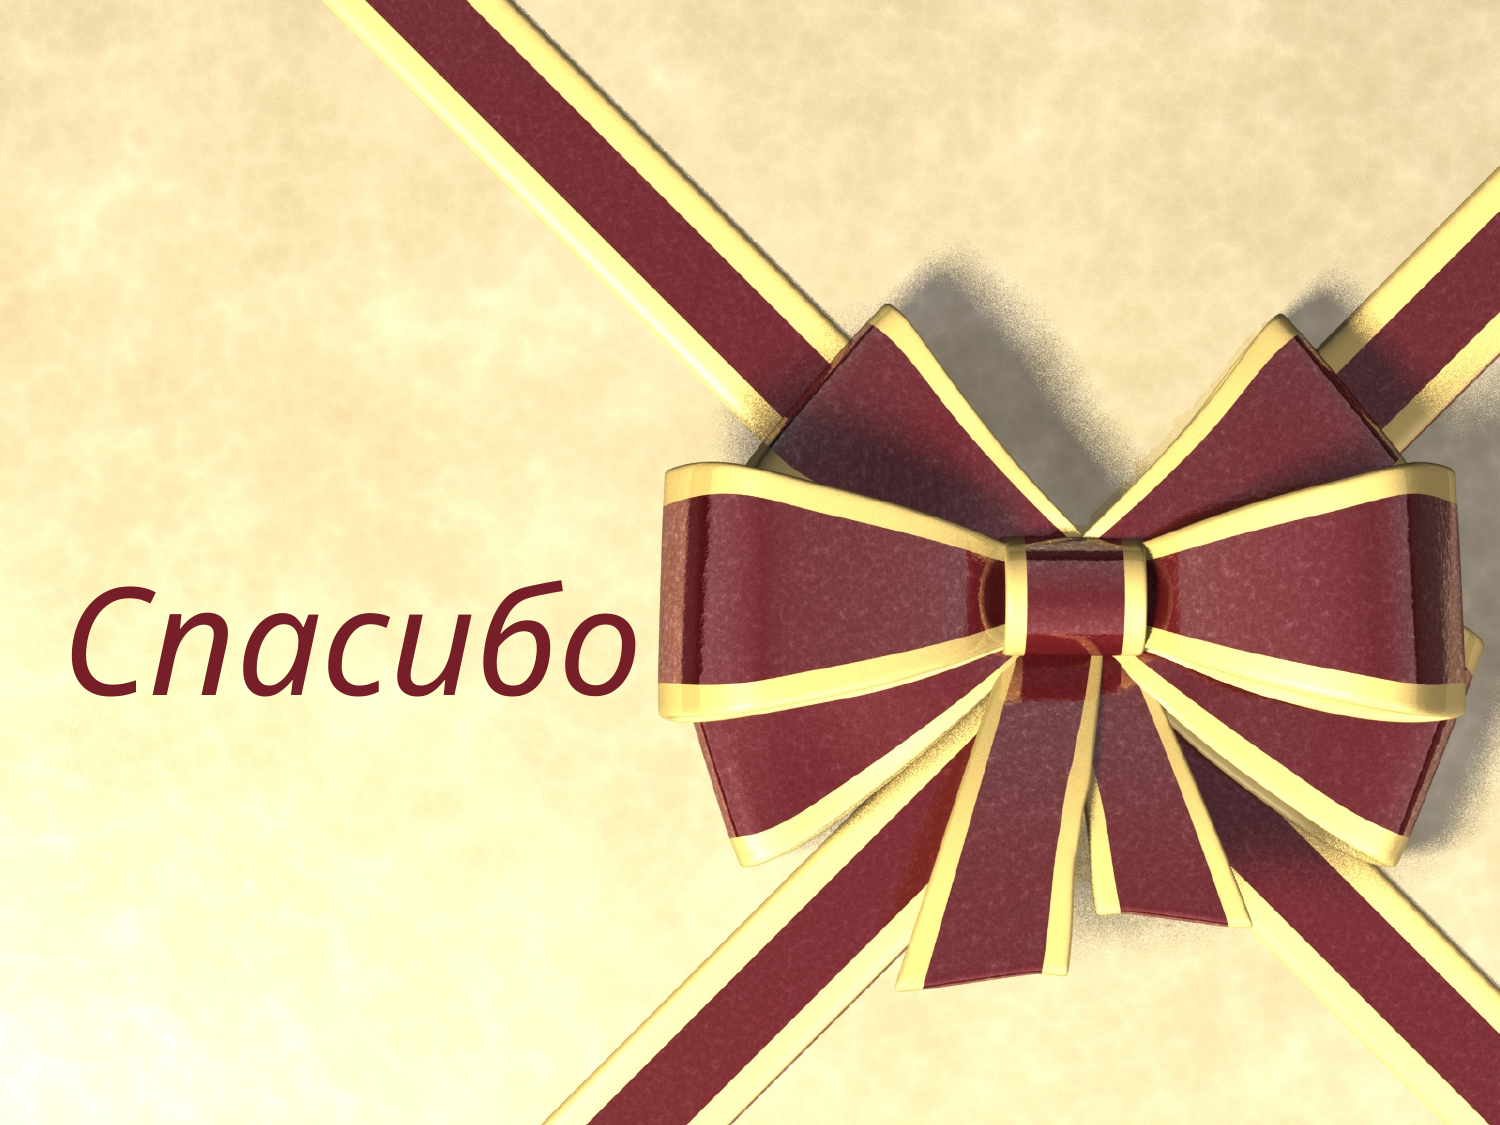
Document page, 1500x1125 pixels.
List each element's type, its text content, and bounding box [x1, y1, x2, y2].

picture [0, 0, 1500, 1125]
title Спасибо [46, 492, 926, 734]
